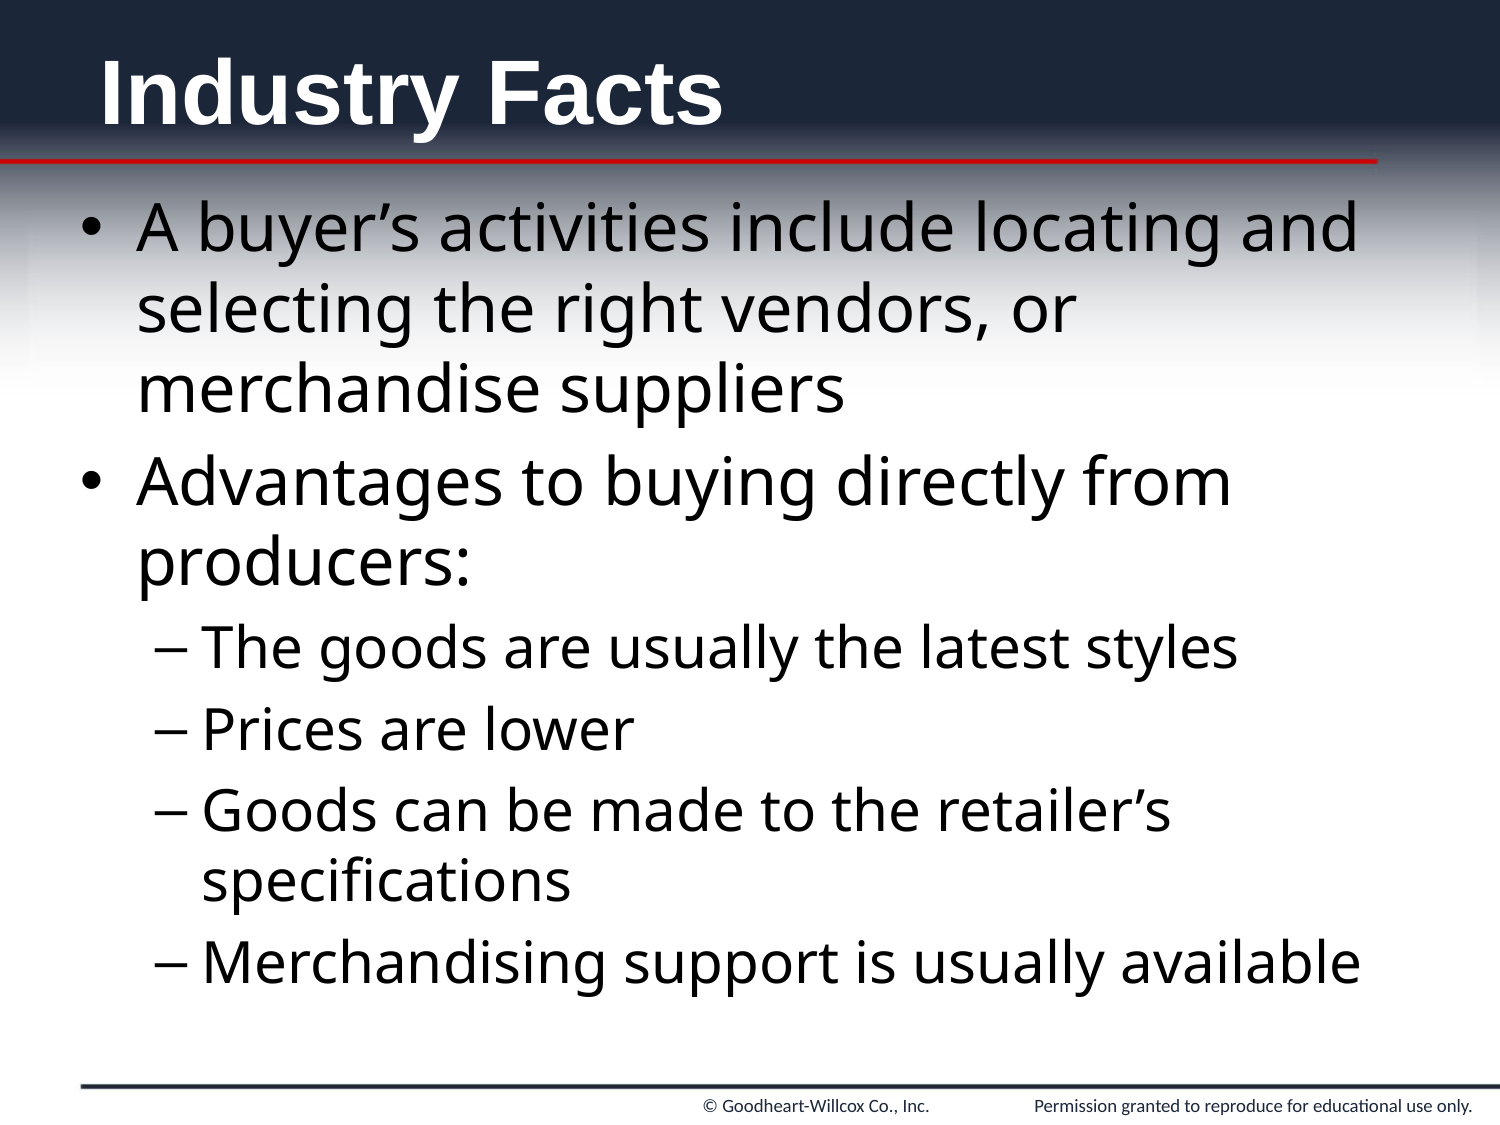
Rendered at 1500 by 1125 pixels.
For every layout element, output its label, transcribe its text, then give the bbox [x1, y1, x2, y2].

title Industry Facts [84, 25, 1444, 151]
picture [0, 0, 1500, 1125]
list A buyer’s activities include locating and selecting the right vendors, or merchandise suppliers Advantages to buying directly from producers: The goods are usually the latest styles Prices are lower Goods can be made to the retailer’s specifications Merchandising support is usually available [64, 177, 1500, 1070]
